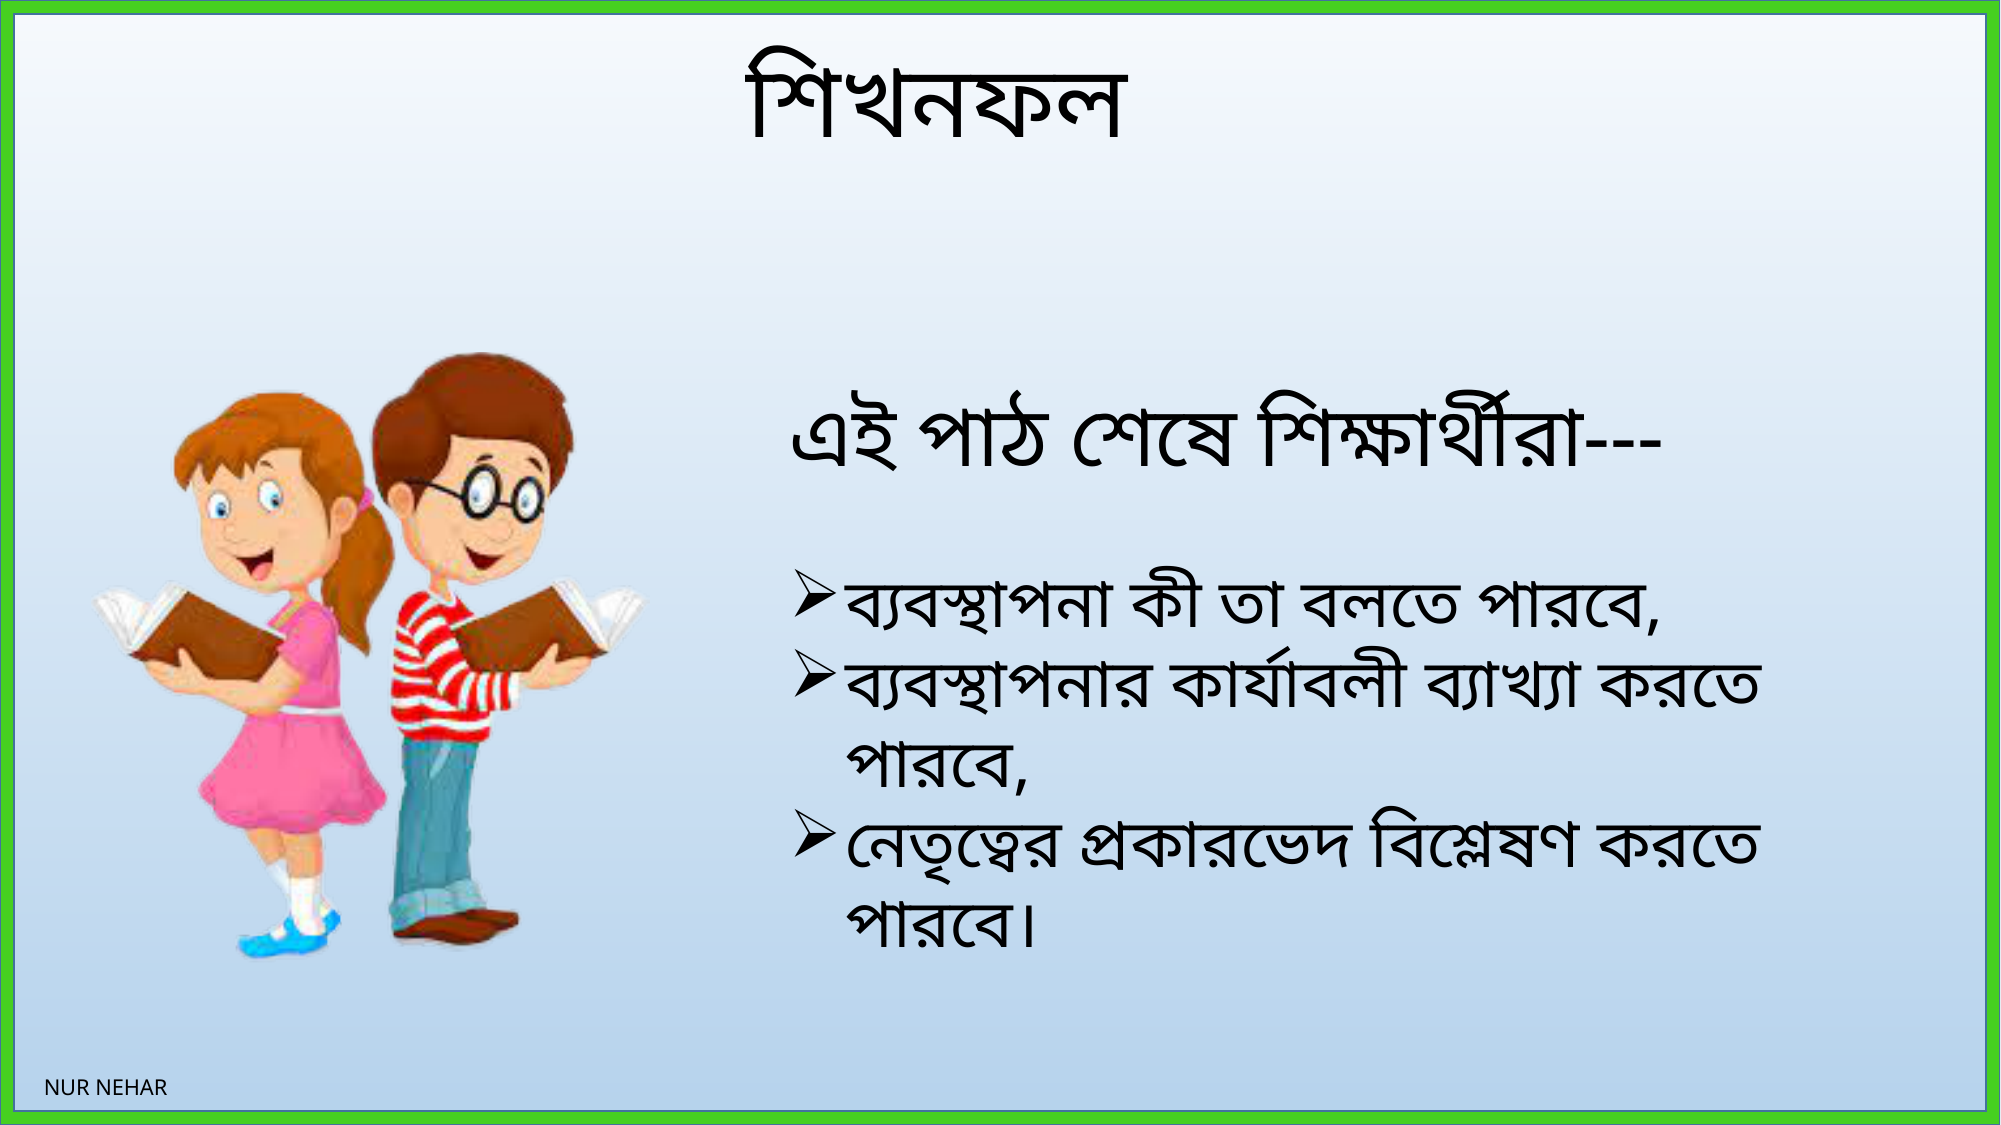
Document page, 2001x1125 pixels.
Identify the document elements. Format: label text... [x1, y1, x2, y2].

text_box শিখনফল [697, 40, 1204, 156]
picture [91, 352, 650, 965]
text_box ব্যবস্থাপনা কী তা বলতে পারবে, ব্যবস্থাপনার কার্যাবলী ব্যাখ্যা করতে পারবে, নেতৃত্বের প্রকারভেদ বিশ্লেষণ করতে পারবে। [774, 553, 1911, 969]
text_box এই পাঠ শেষে শিক্ষার্থীরা--- [774, 375, 1836, 491]
